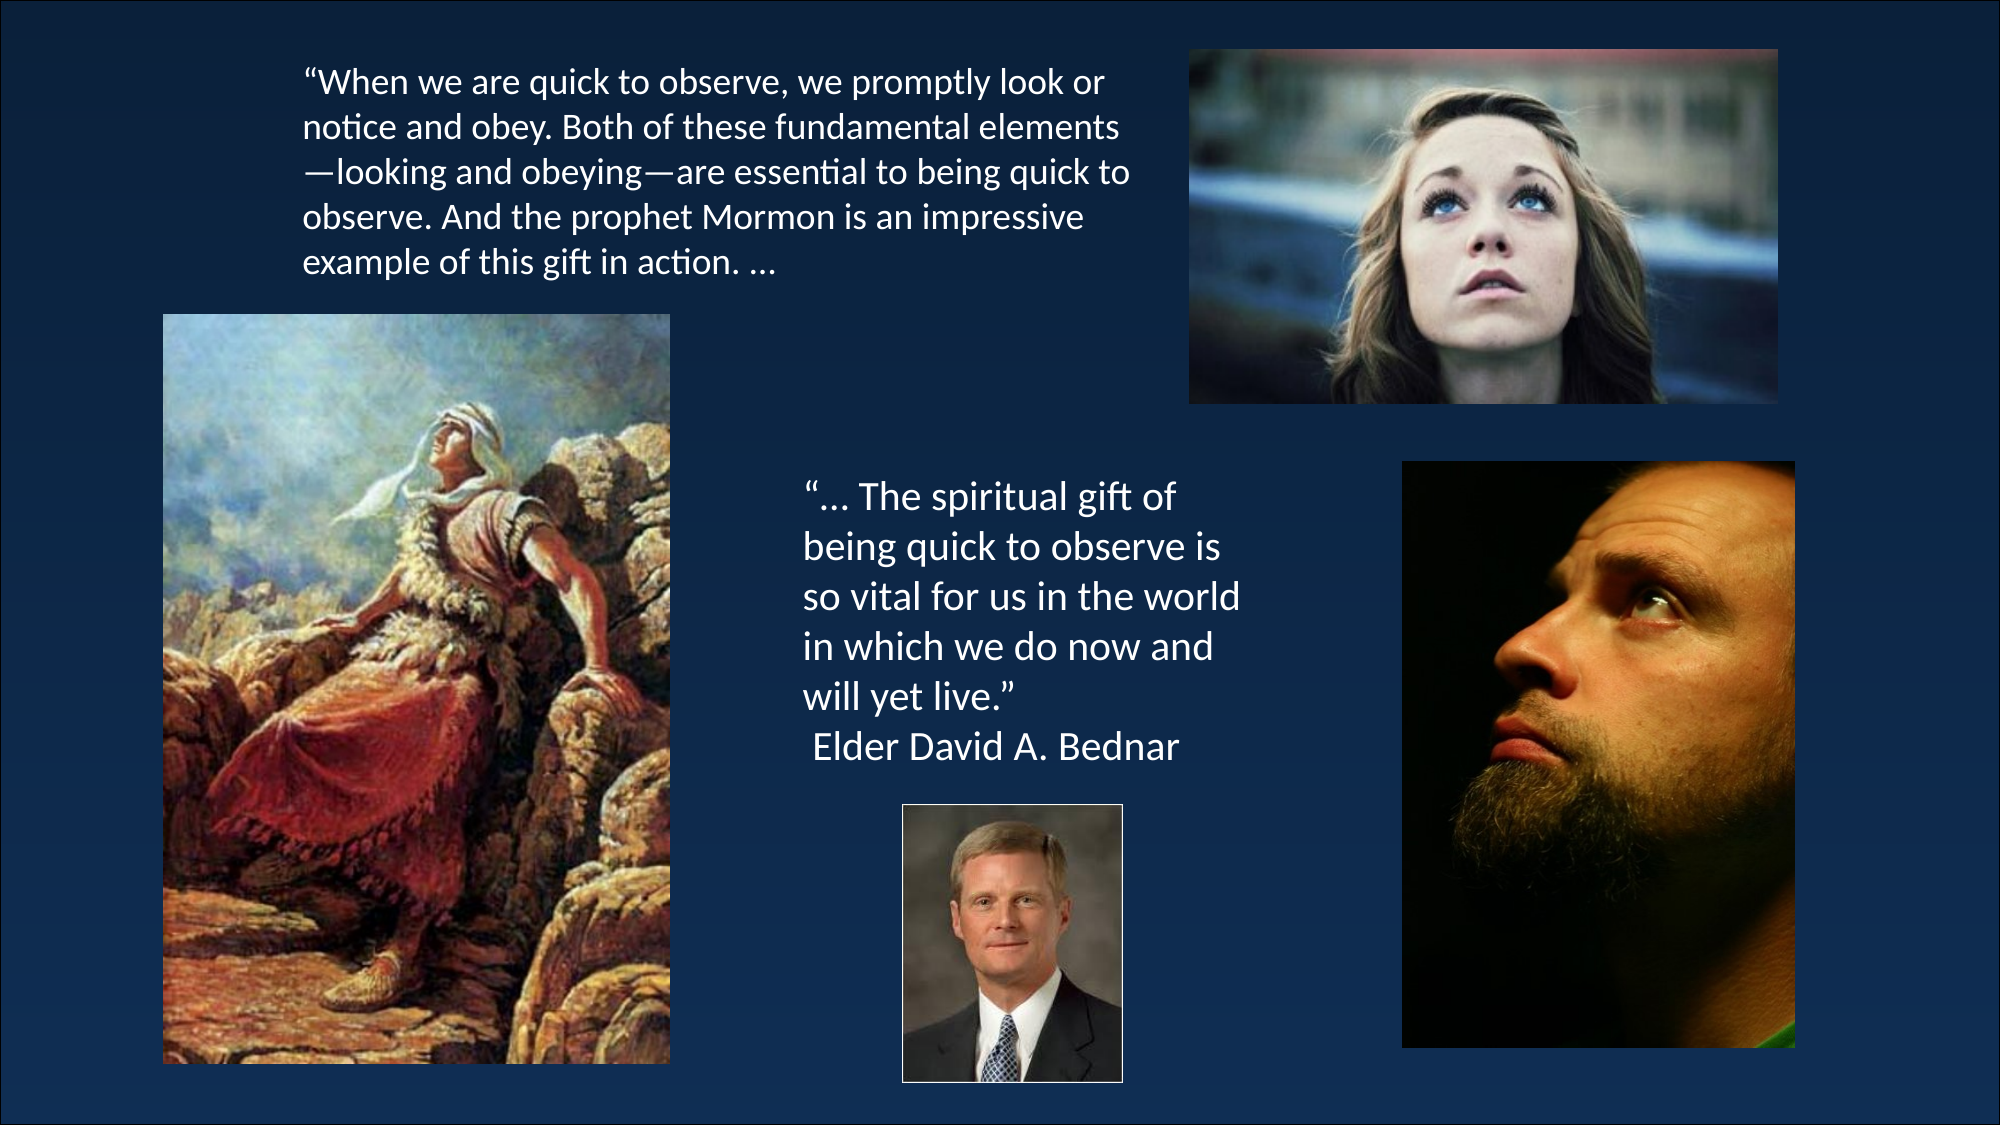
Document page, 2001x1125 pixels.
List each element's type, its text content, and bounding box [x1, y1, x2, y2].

picture [1402, 461, 1795, 1048]
text_box “When we are quick to observe, we promptly look or notice and obey. Both of these fundamental elements—looking and obeying—are essential to being quick to observe. And the prophet Mormon is an impressive example of this gift in action. … [287, 49, 1150, 290]
text_box [0, 0, 2000, 1125]
text_box “… The spiritual gift of being quick to observe is so vital for us in the world in which we do now and will yet live.” Elder David A. Bednar [787, 461, 1263, 777]
picture [1189, 49, 1778, 404]
picture [901, 804, 1123, 1083]
picture [163, 314, 670, 1064]
